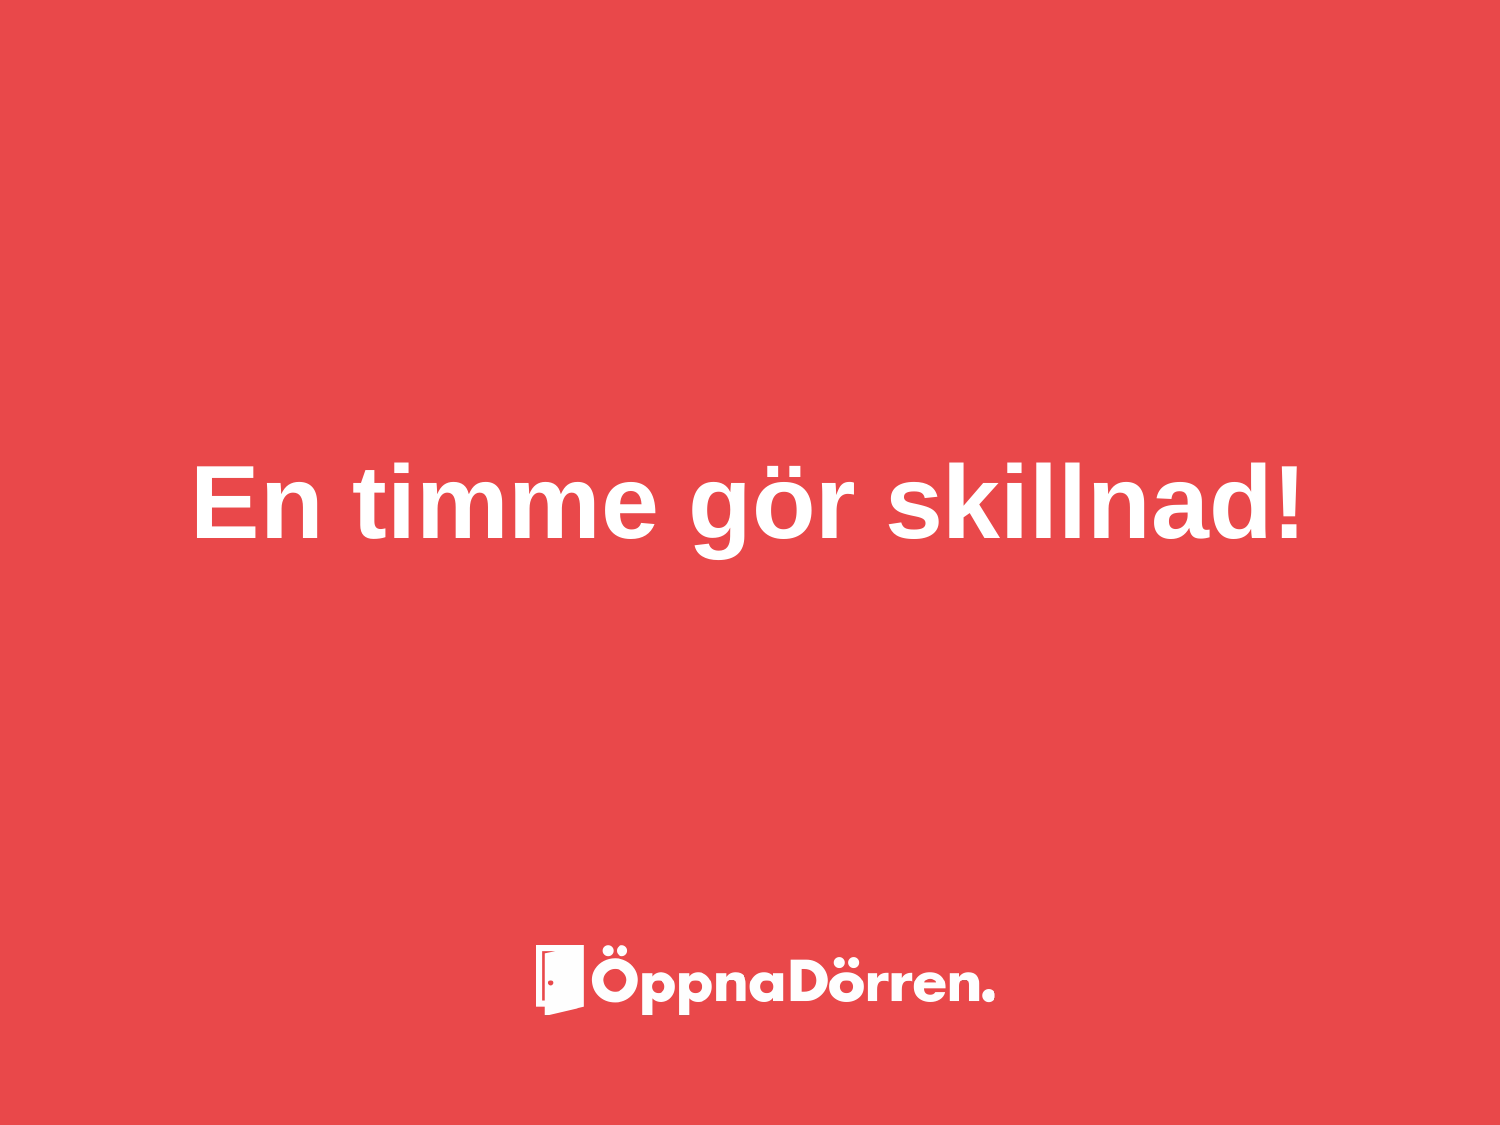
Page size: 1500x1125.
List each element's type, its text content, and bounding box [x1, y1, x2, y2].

picture [536, 945, 995, 1016]
title En timme gör skillnad! [112, 325, 1388, 567]
